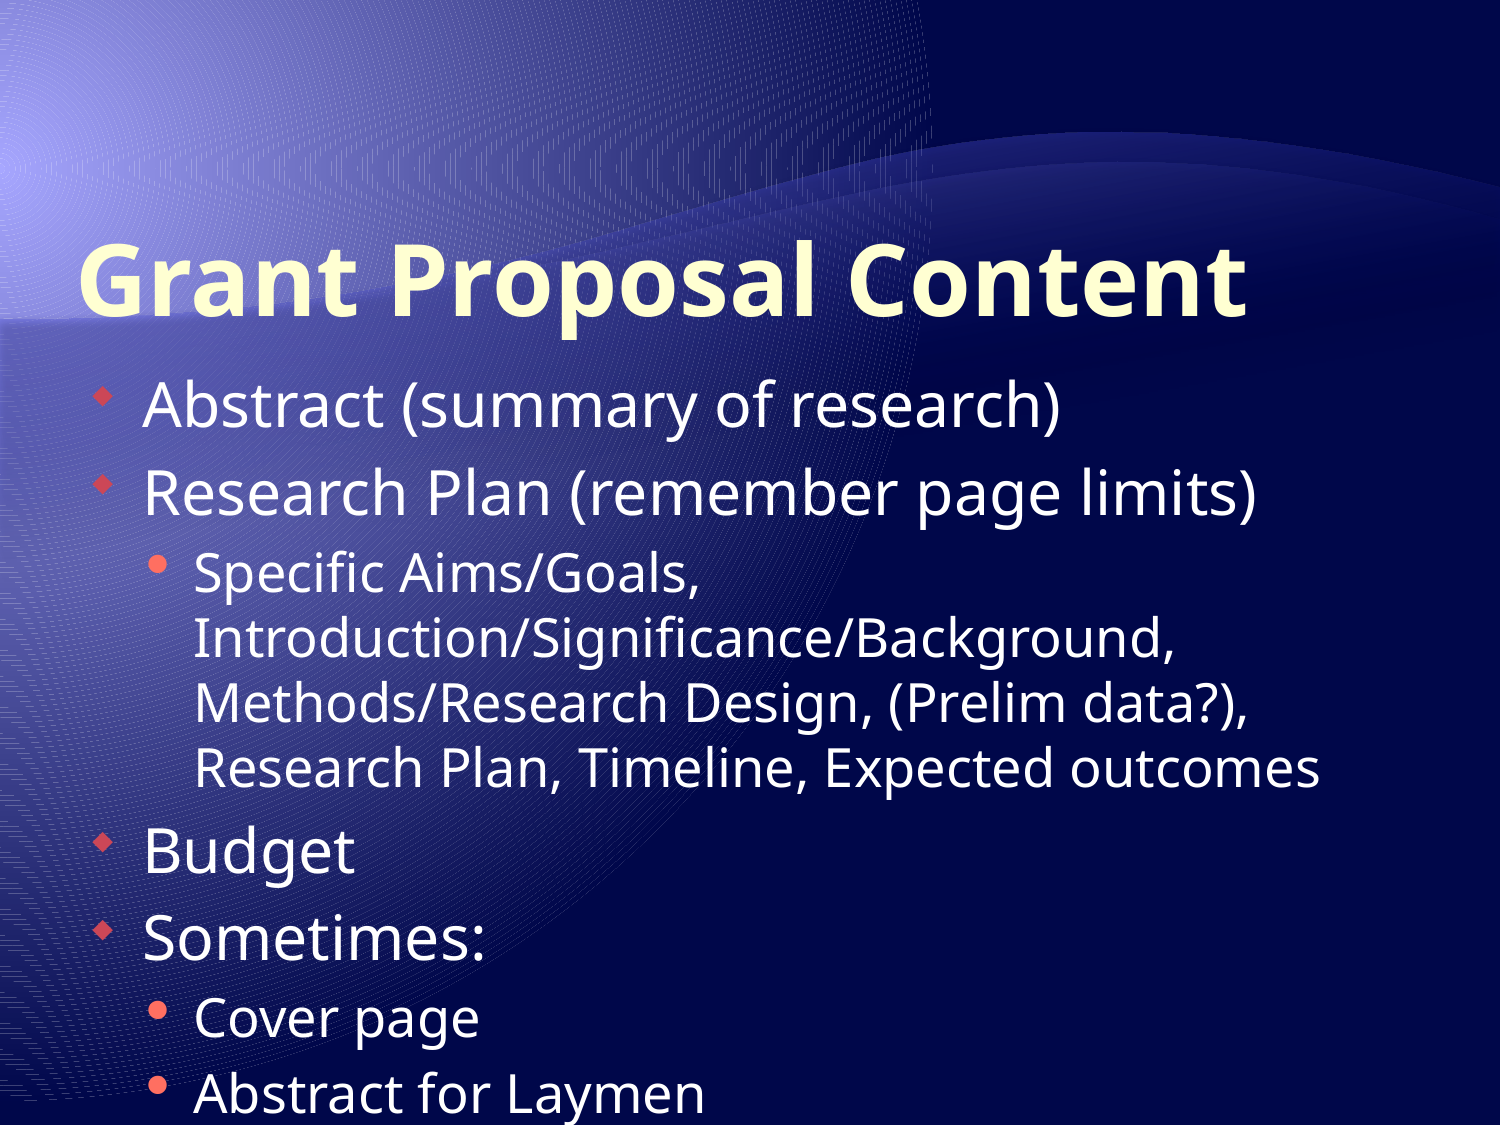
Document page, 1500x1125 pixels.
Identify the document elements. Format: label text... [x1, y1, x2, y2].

title Grant Proposal Content [75, 87, 1425, 338]
list Abstract (summary of research) Research Plan (remember page limits) Specific Aims/Goals, Introduction/Significance/Background, Methods/Research Design, (Prelim data?), Research Plan, Timeline, Expected outcomes Budget Sometimes: Cover page Abstract for Laymen Letters of Commitment Biosketch of Proposed Mentor Description of research environment [74, 357, 1426, 1033]
